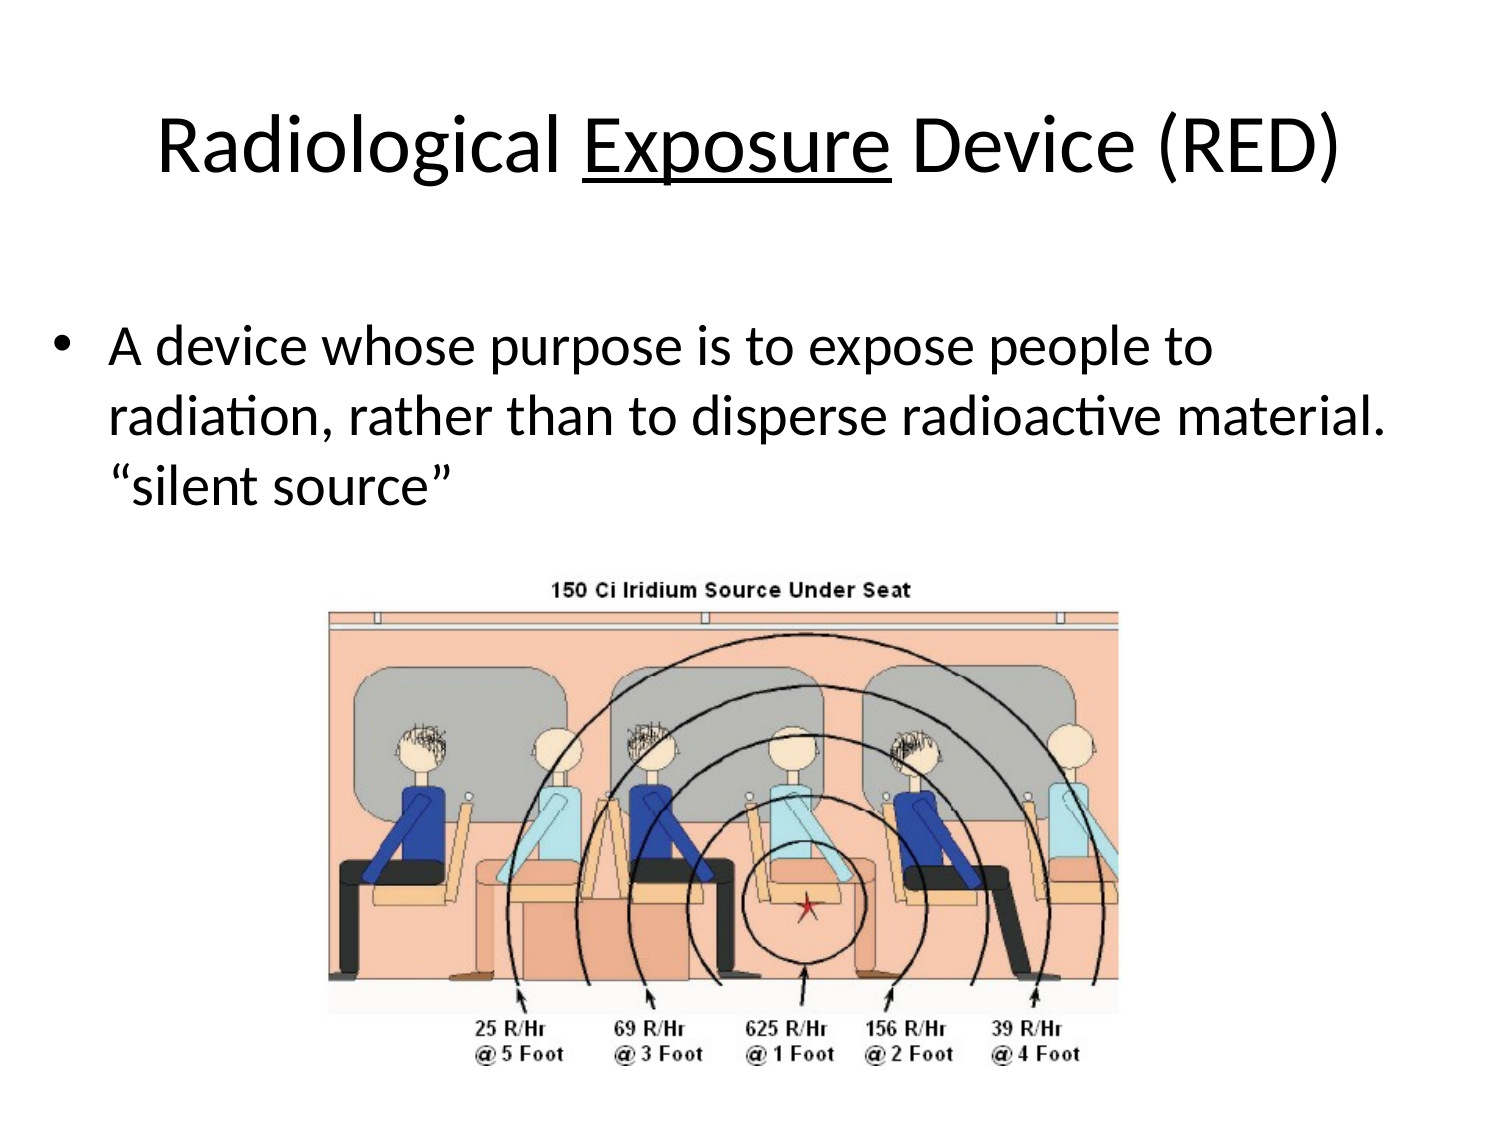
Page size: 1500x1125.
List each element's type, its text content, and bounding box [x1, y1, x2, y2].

list A device whose purpose is to expose people to radiation, rather than to disperse radioactive material. “silent source” [37, 299, 1463, 550]
picture [324, 562, 1123, 1066]
title Radiological Exposure Device (RED) [75, 45, 1425, 233]
